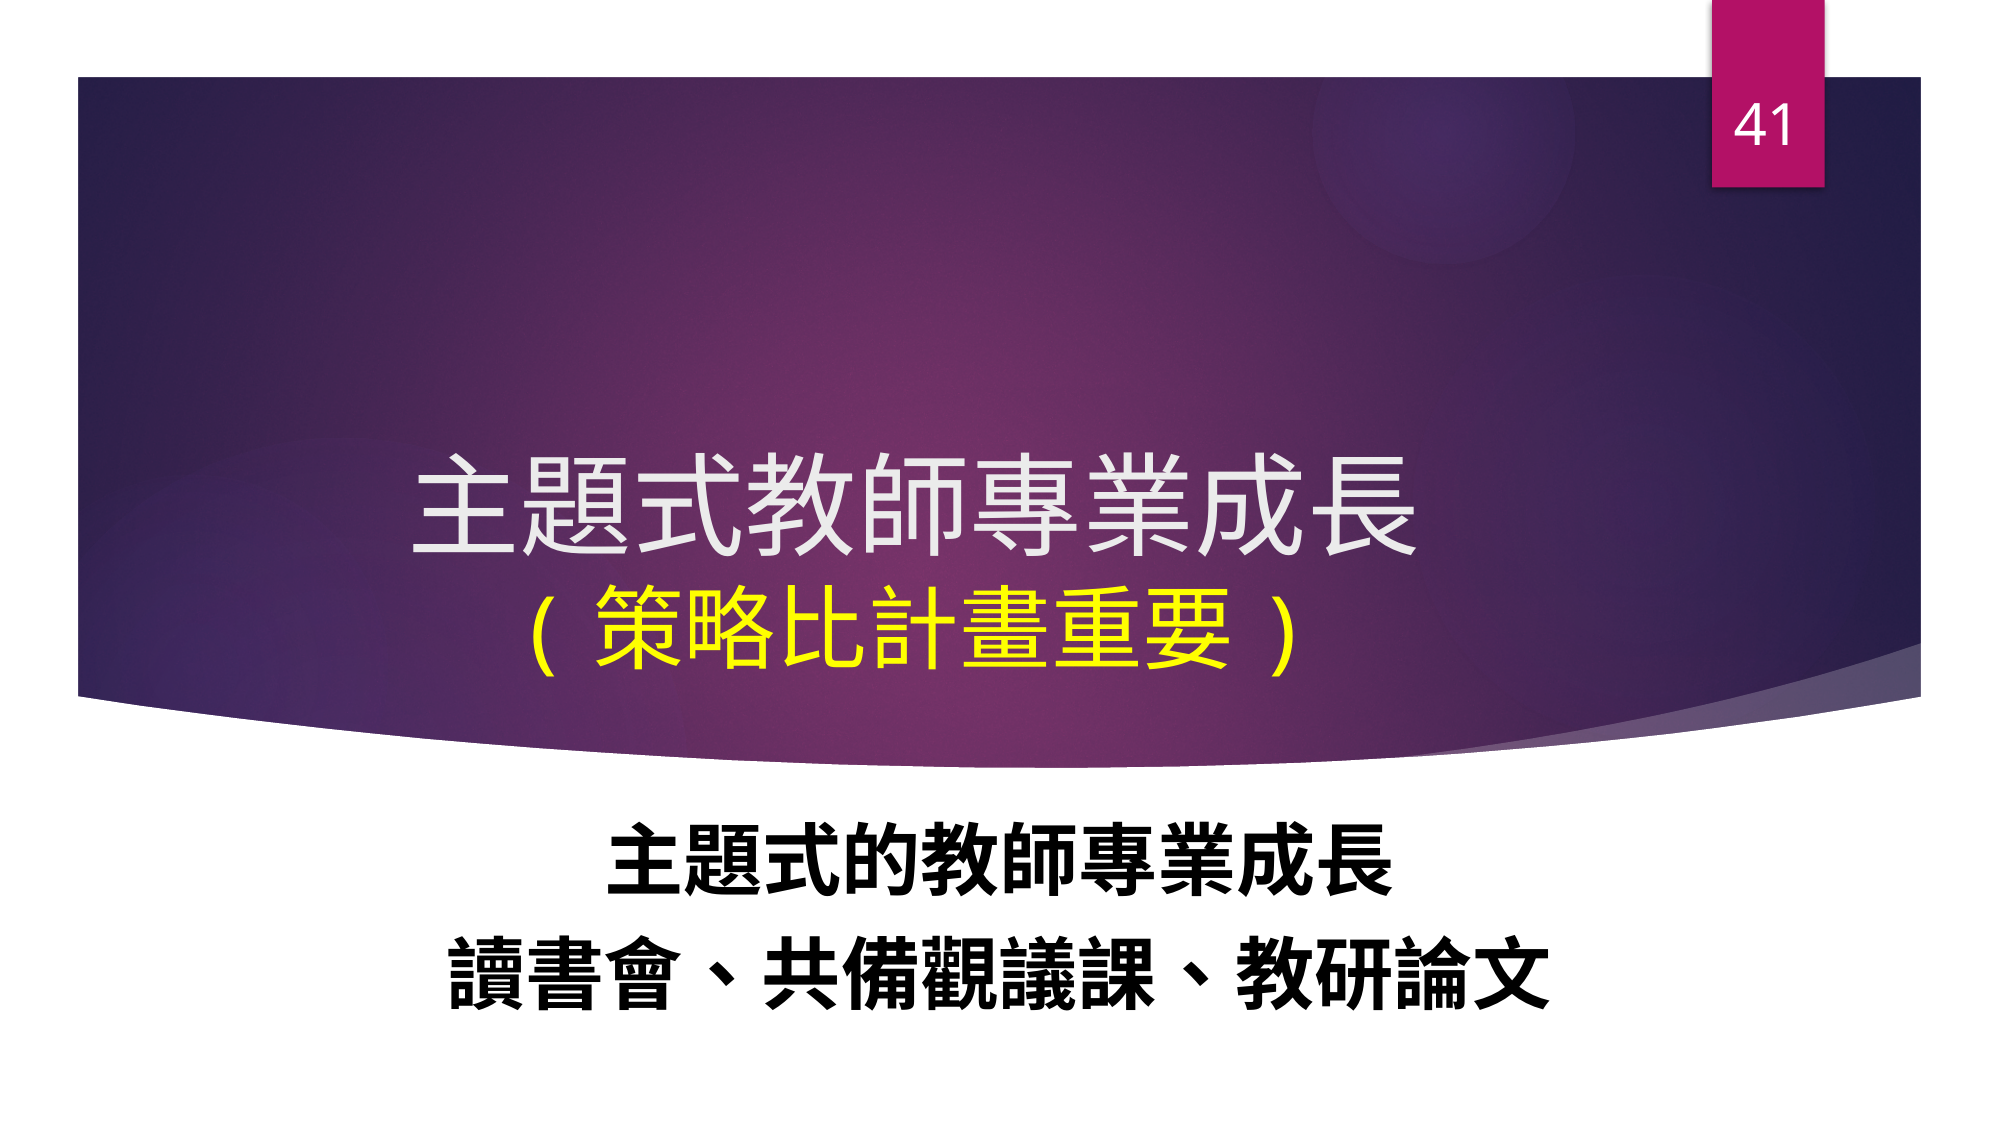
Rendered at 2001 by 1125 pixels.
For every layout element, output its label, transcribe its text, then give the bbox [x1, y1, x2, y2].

title 主題式教師專業成長 (策略比計畫重要) [189, 388, 1638, 688]
slide_number 41 [1698, 48, 1836, 175]
list 主題式的教師專業成長 讀書會、共備觀議課、教研論文 [275, 802, 1723, 1028]
